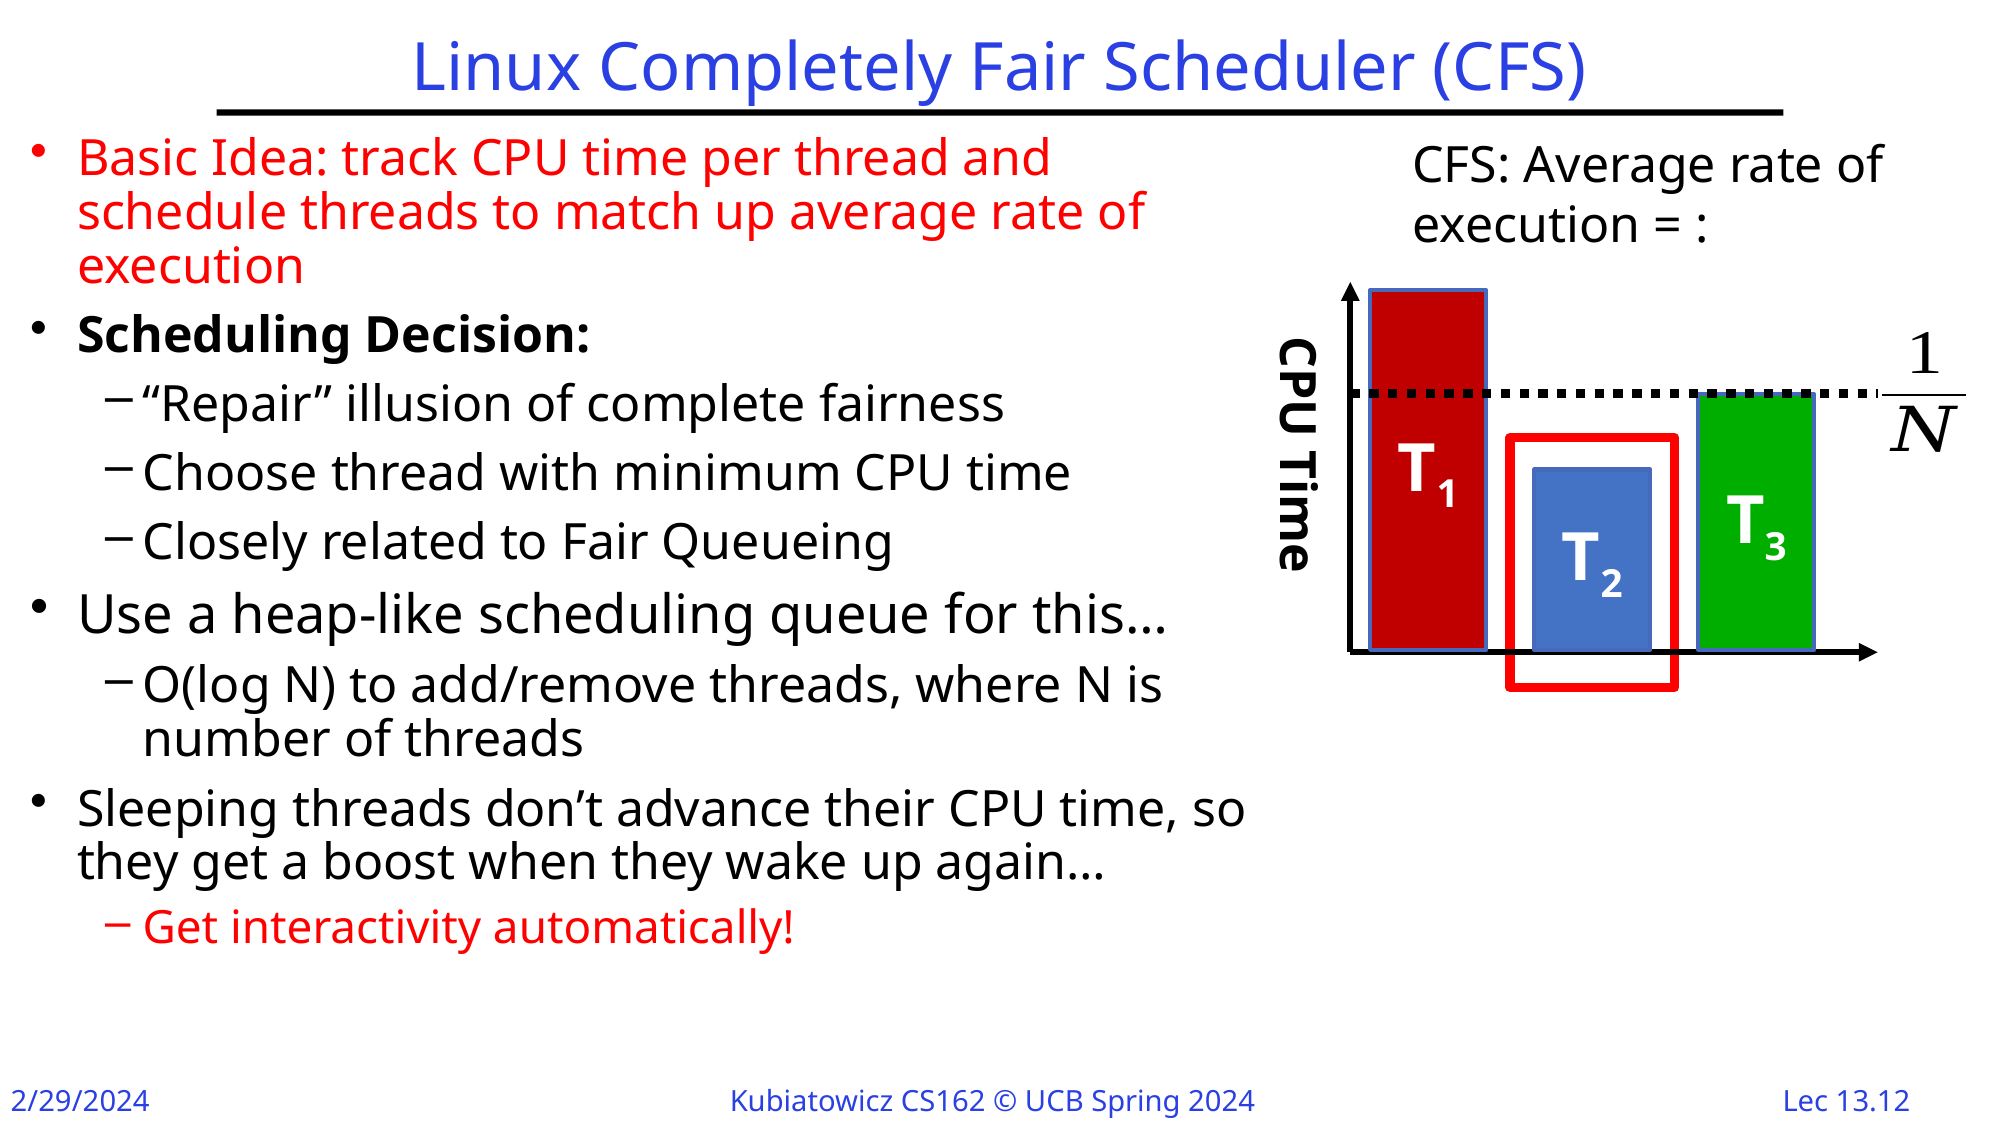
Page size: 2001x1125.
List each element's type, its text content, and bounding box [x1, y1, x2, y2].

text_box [1262, 124, 1970, 653]
text_box [1508, 662, 1677, 689]
title Linux Completely Fair Scheduler (CFS) [216, 24, 1784, 113]
list Basic Idea: track CPU time per thread and schedule threads to match up average rate of execution Scheduling Decision: “Repair” illusion of complete fairness Choose thread with minimum CPU time Closely related to Fair Queueing Use a heap-like scheduling queue for this… O(log N) to add/remove threads, where N is number of threads Sleeping threads don’t advance their CPU time, so they get a boost when they wake up again… Get interactivity automatically! [15, 125, 1263, 892]
